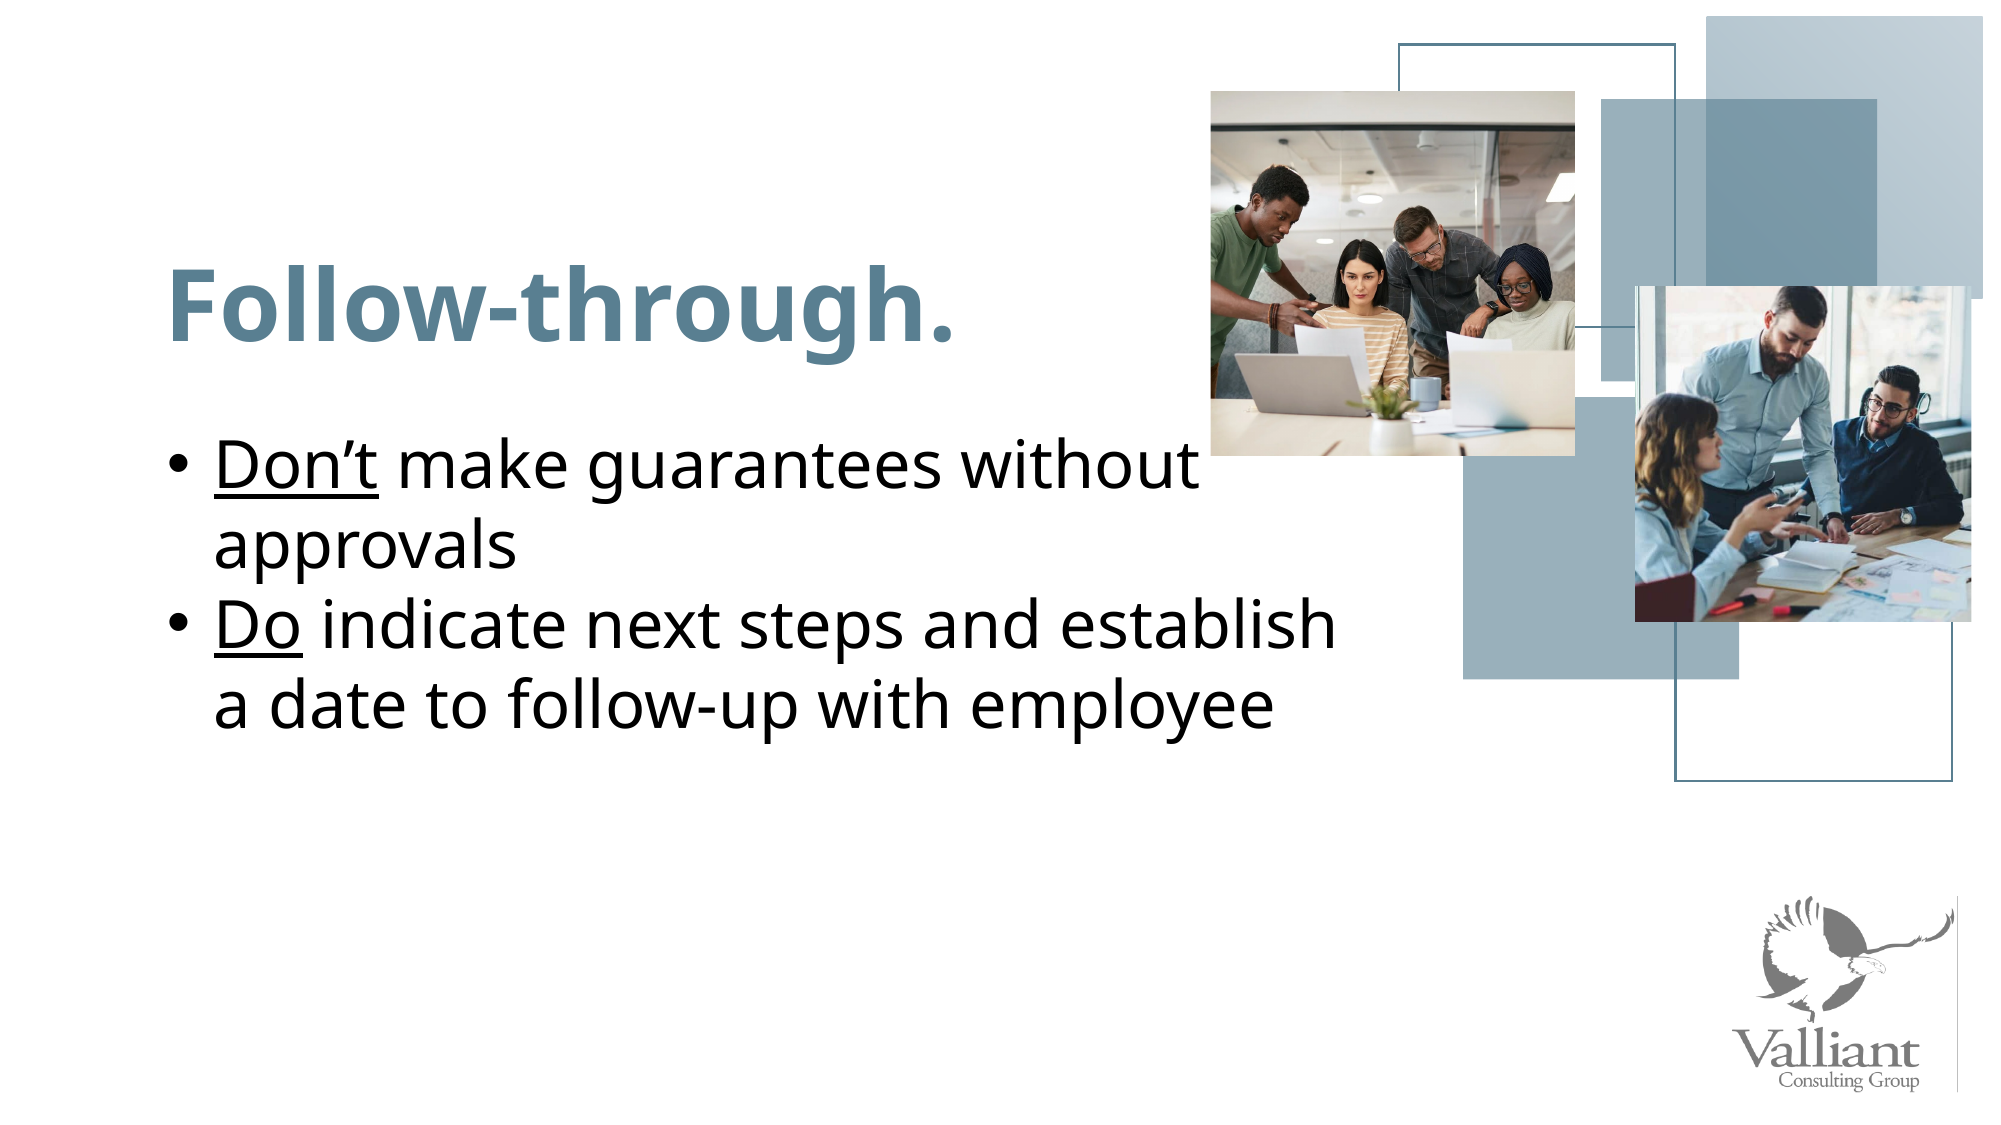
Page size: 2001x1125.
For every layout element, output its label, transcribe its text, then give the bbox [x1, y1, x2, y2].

title Follow-through. [149, 200, 1210, 418]
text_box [1399, 16, 1983, 382]
text_box [1462, 396, 1674, 680]
text_box Don’t make guarantees without approvals Do indicate next steps and establish a date to follow-up with employee [152, 414, 1386, 829]
picture [1633, 286, 1972, 624]
picture [1210, 90, 1575, 456]
picture [1732, 896, 1958, 1094]
text_box [1674, 624, 1953, 782]
